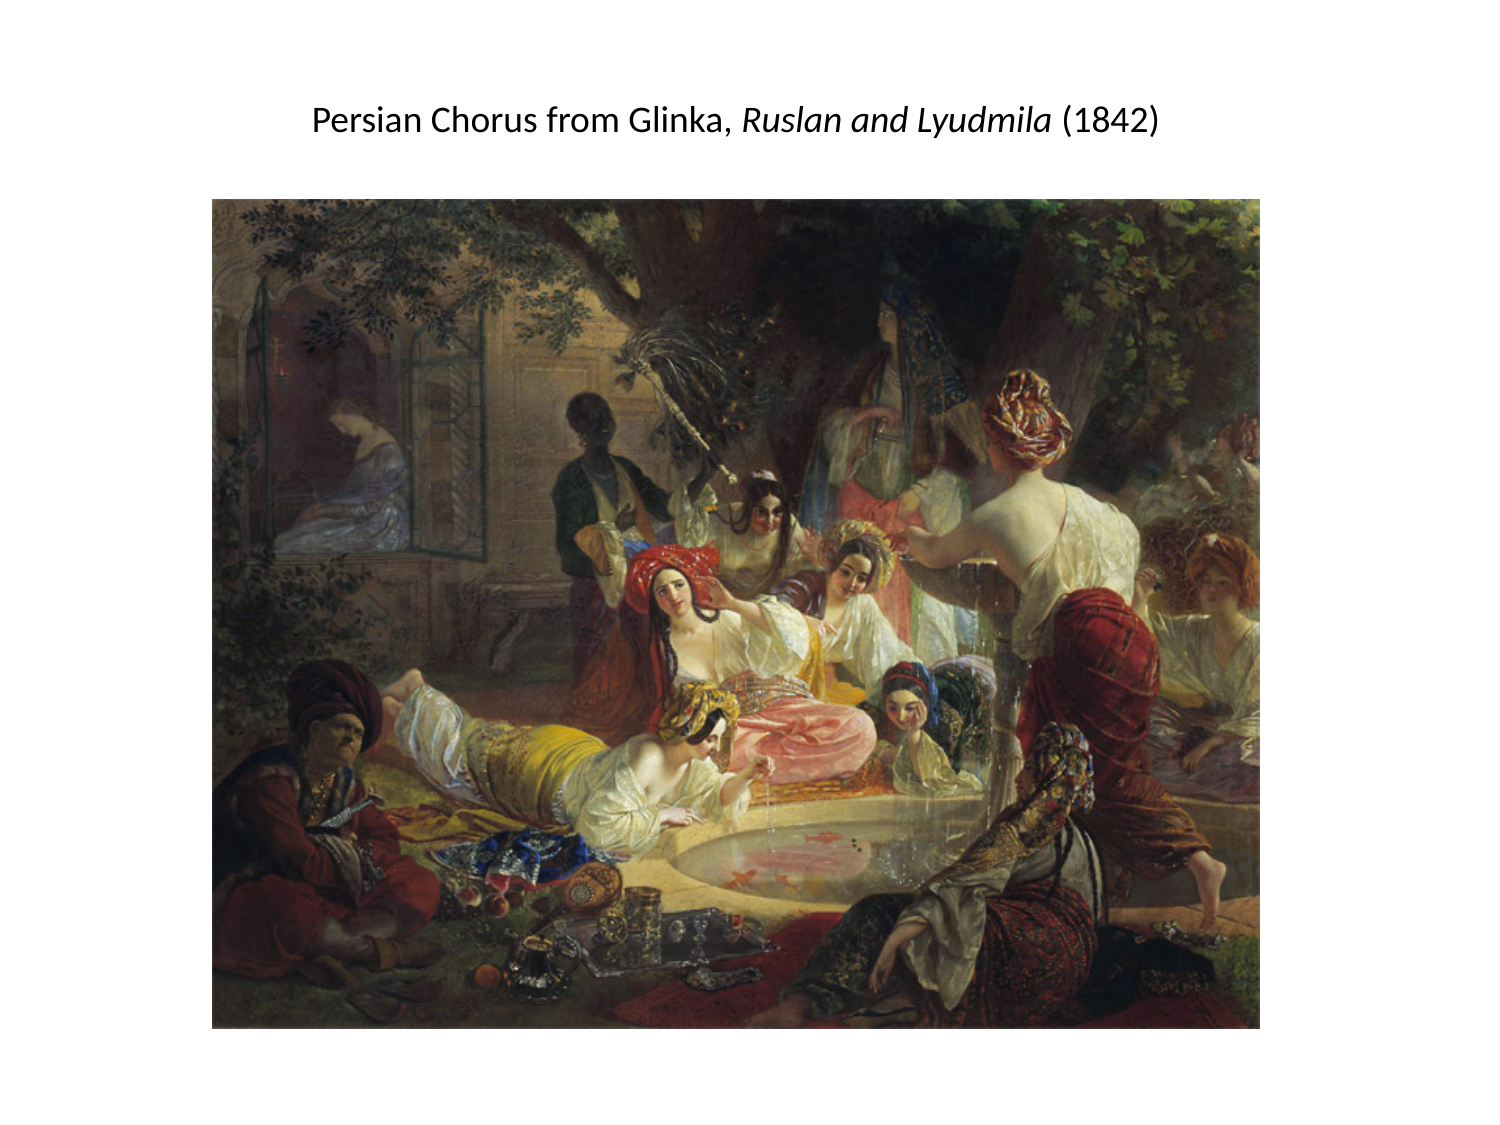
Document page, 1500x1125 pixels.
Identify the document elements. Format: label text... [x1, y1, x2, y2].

text_box Persian Chorus from Glinka, Ruslan and Lyudmila (1842) [297, 87, 1175, 148]
picture [212, 199, 1260, 1029]
